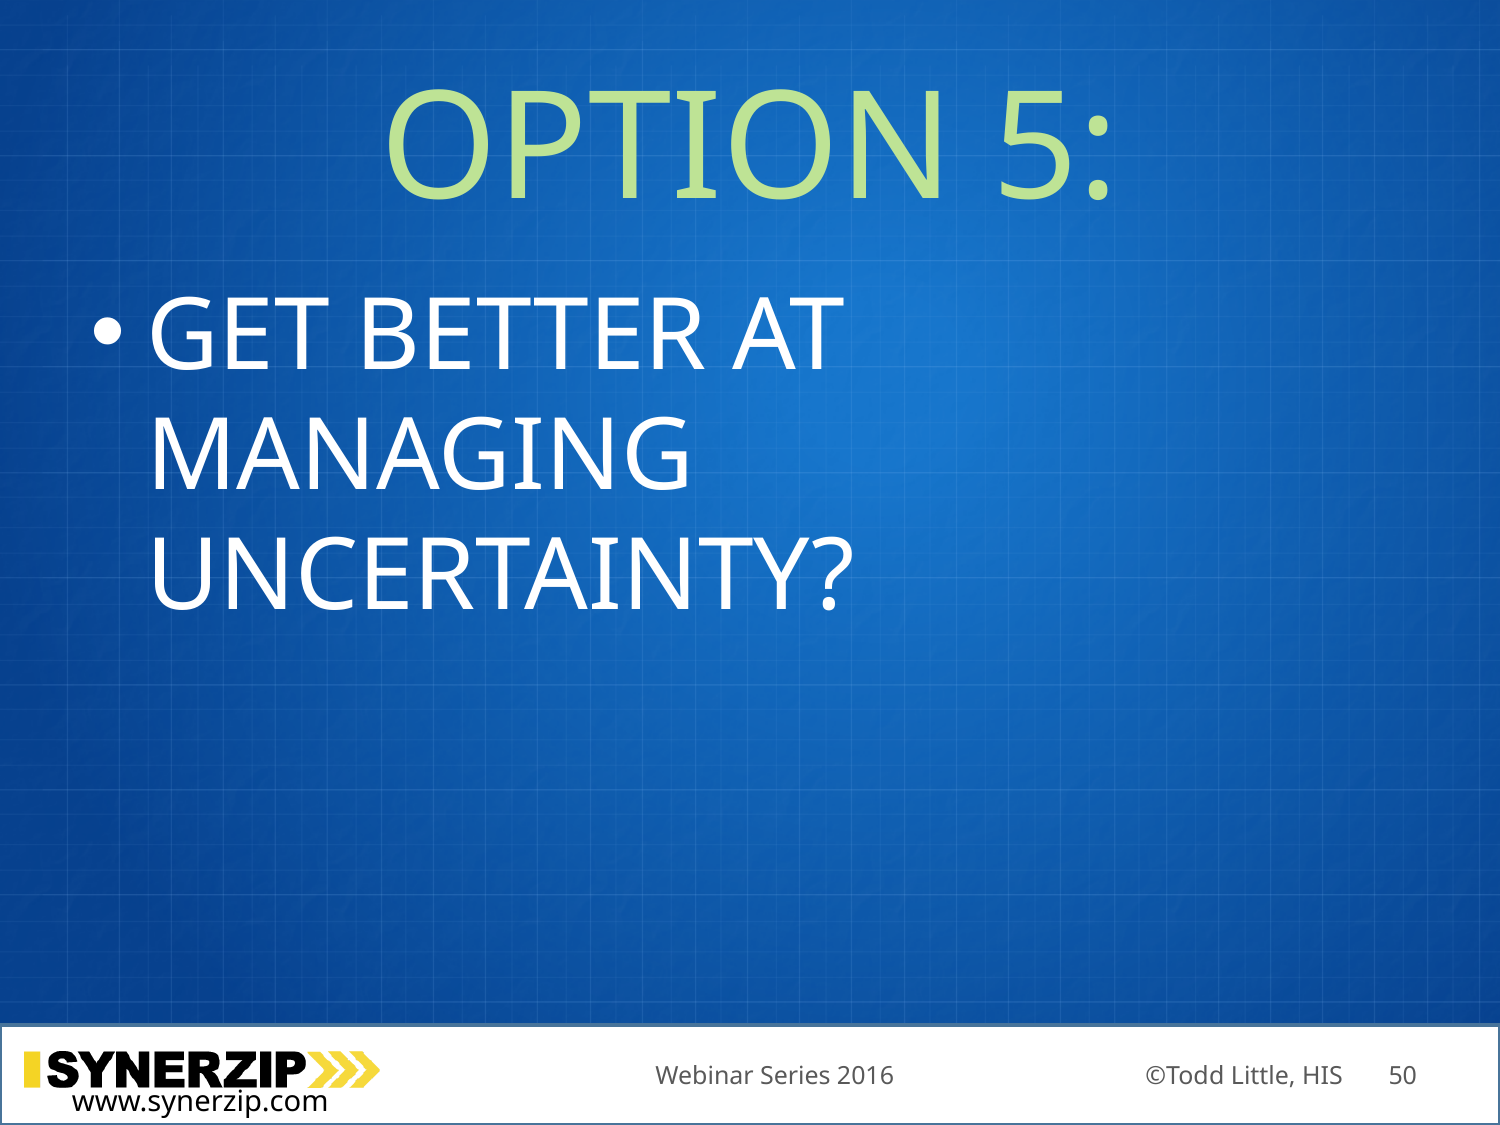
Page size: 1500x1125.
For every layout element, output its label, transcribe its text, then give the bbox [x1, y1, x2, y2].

picture [24, 1051, 380, 1088]
picture [0, 0, 1500, 1023]
list Get Better at Managing Uncertainty? [75, 262, 1425, 1005]
title Option 5: [75, 45, 1425, 233]
